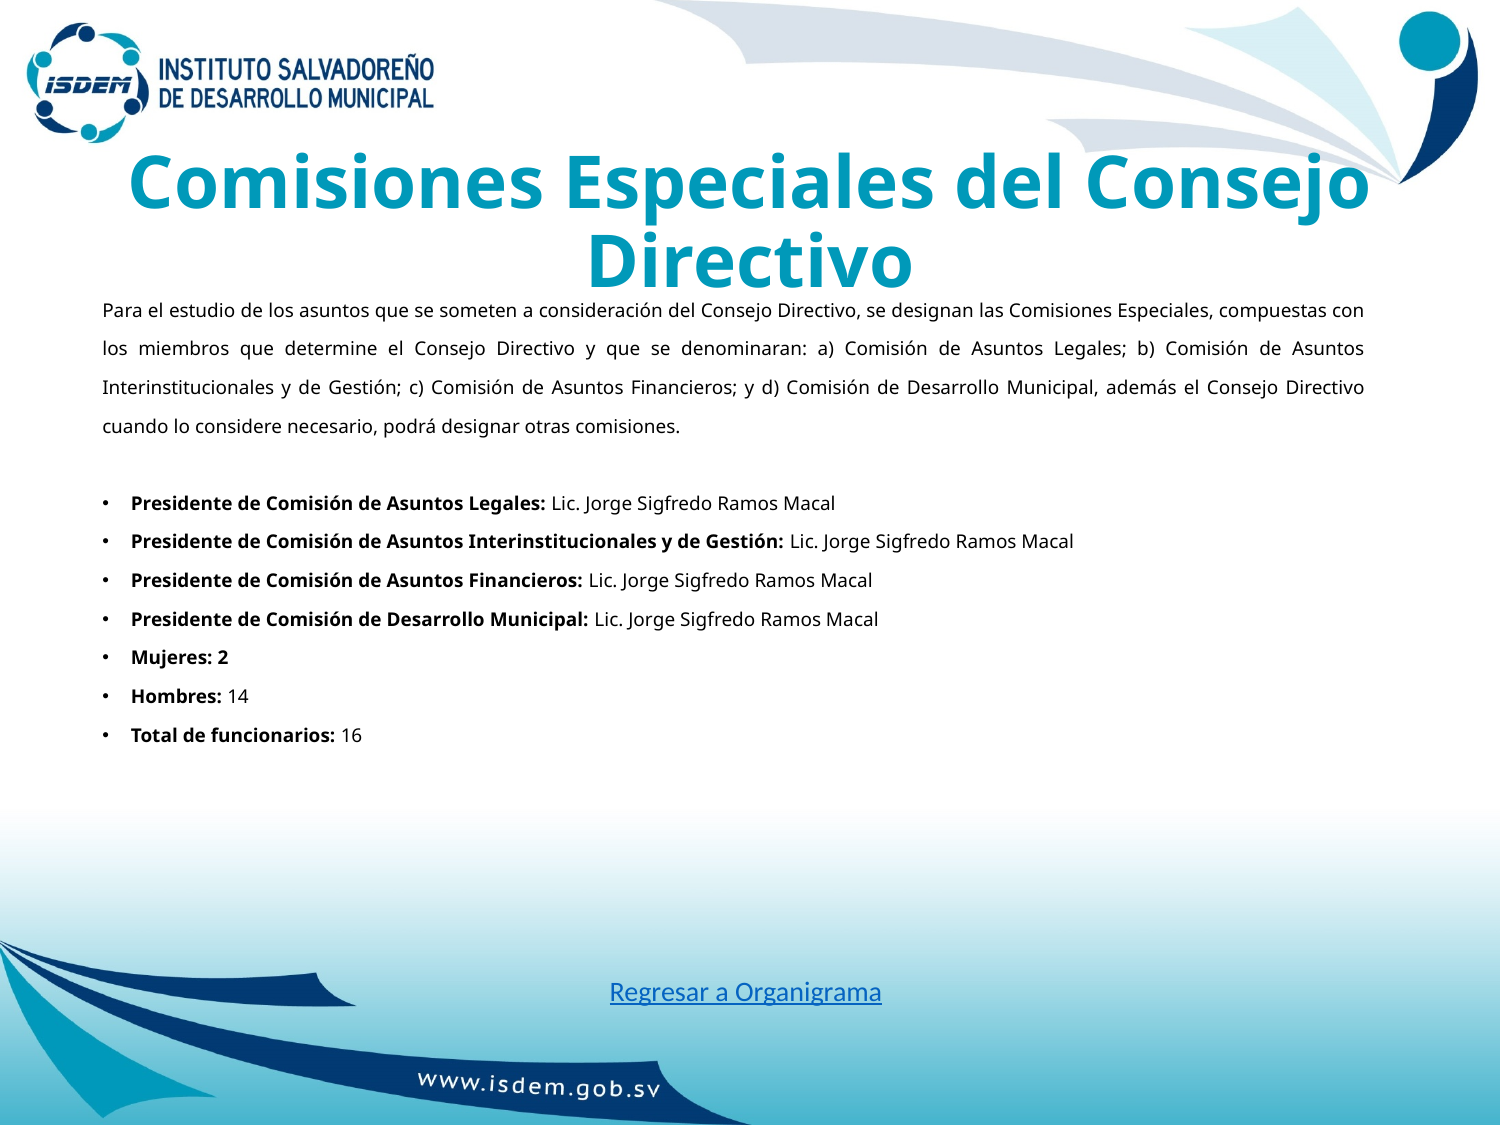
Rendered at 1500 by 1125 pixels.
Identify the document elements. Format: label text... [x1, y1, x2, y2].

list Para el estudio de los asuntos que se someten a consideración del Consejo Directivo, se designan las Comisiones Especiales, compuestas con los miembros que determine el Consejo Directivo y que se denominaran: a) Comisión de Asuntos Legales; b) Comisión de Asuntos Interinstitucionales y de Gestión; c) Comisión de Asuntos Financieros; y d) Comisión de Desarrollo Municipal, además el Consejo Directivo cuando lo considere necesario, podrá designar otras comisiones. Presidente de Comisión de Asuntos Legales: Lic. Jorge Sigfredo Ramos Macal Presidente de Comisión de Asuntos Interinstitucionales y de Gestión: Lic. Jorge Sigfredo Ramos Macal Presidente de Comisión de Asuntos Financieros: Lic. Jorge Sigfredo Ramos Macal Presidente de Comisión de Desarrollo Municipal: Lic. Jorge Sigfredo Ramos Macal Mujeres: 2 Hombres: 14 Total de funcionarios: 16 [87, 274, 1382, 758]
picture [0, 0, 1500, 1125]
text_box Regresar a Organigrama [521, 965, 971, 1014]
title Comisiones Especiales del Consejo Directivo [103, 185, 1397, 263]
